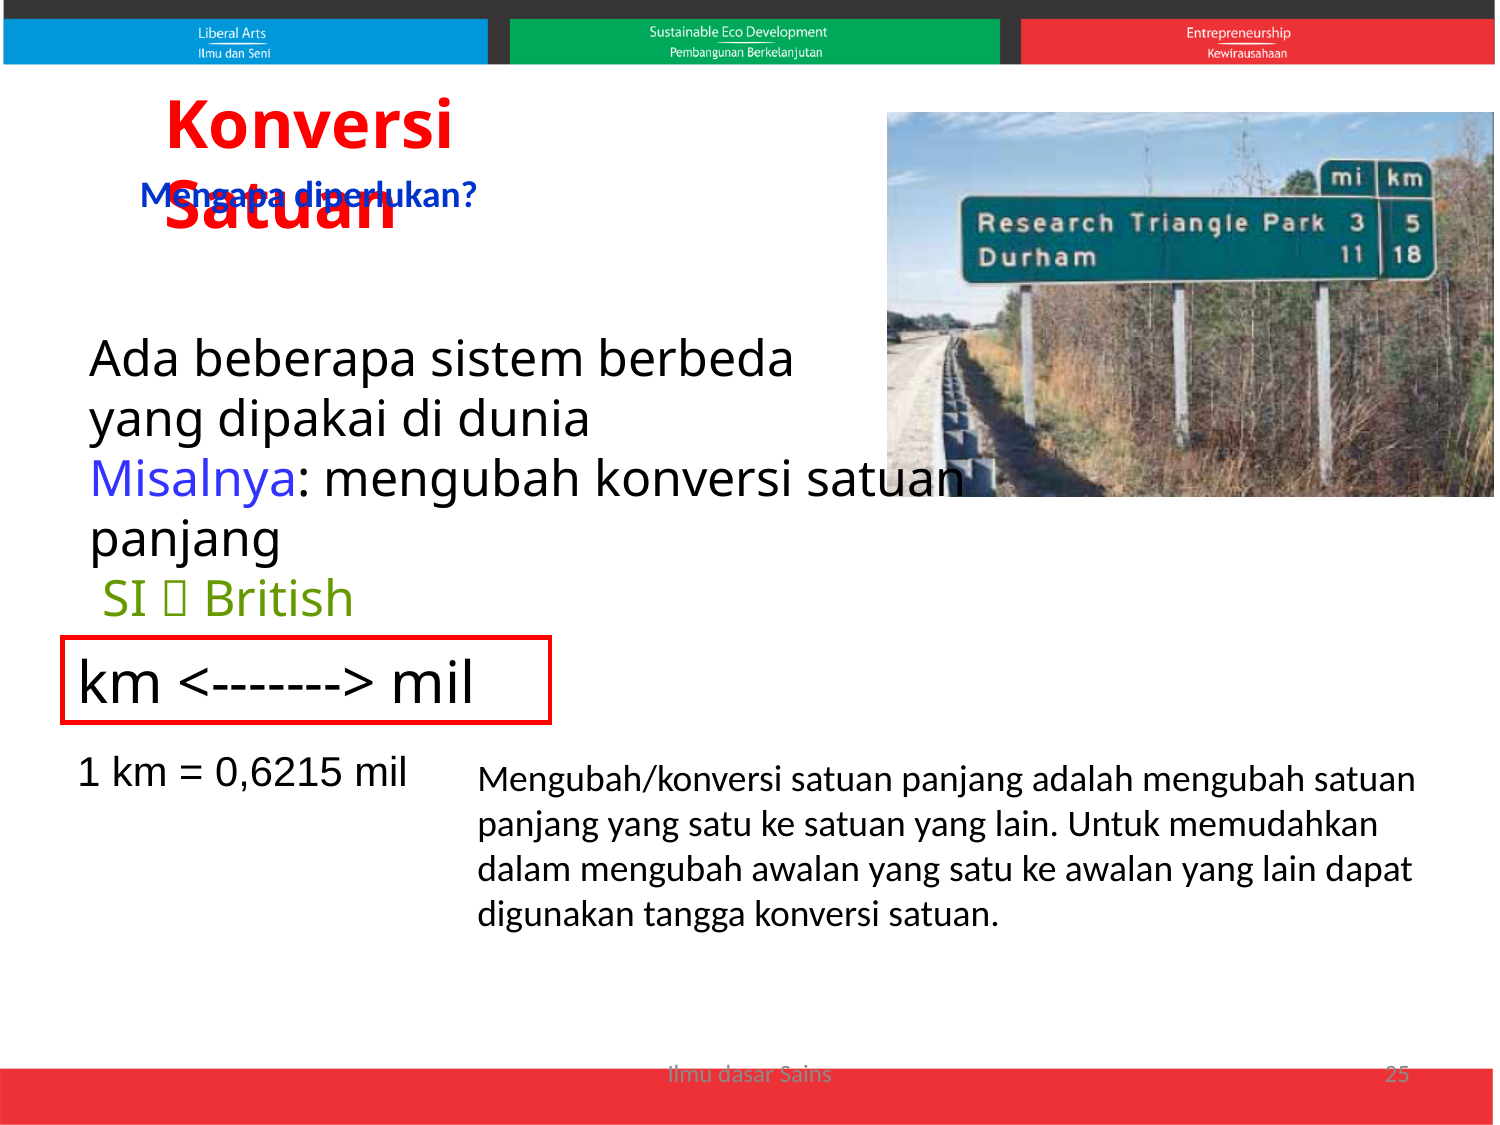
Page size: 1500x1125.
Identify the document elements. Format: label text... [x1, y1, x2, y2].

text_box Mengapa diperlukan? [125, 162, 600, 223]
picture [0, 0, 1495, 1125]
slide_number 25 [1074, 1042, 1425, 1103]
text_box km <-------> mil [62, 637, 550, 723]
text_box Ada beberapa sistem berbeda yang dipakai di dunia Misalnya: mengubah konversi satuan panjang SI  British [75, 319, 1000, 635]
text_box Konversi Satuan [149, 74, 675, 250]
text_box 1 km = 0,6215 mil [62, 737, 550, 803]
text_box Mengubah/konversi satuan panjang adalah mengubah satuan panjang yang satu ke satuan yang lain. Untuk memudahkan dalam mengubah awalan yang satu ke awalan yang lain dapat digunakan tangga konversi satuan. [462, 746, 1464, 986]
footer Ilmu dasar Sains [512, 1042, 988, 1103]
